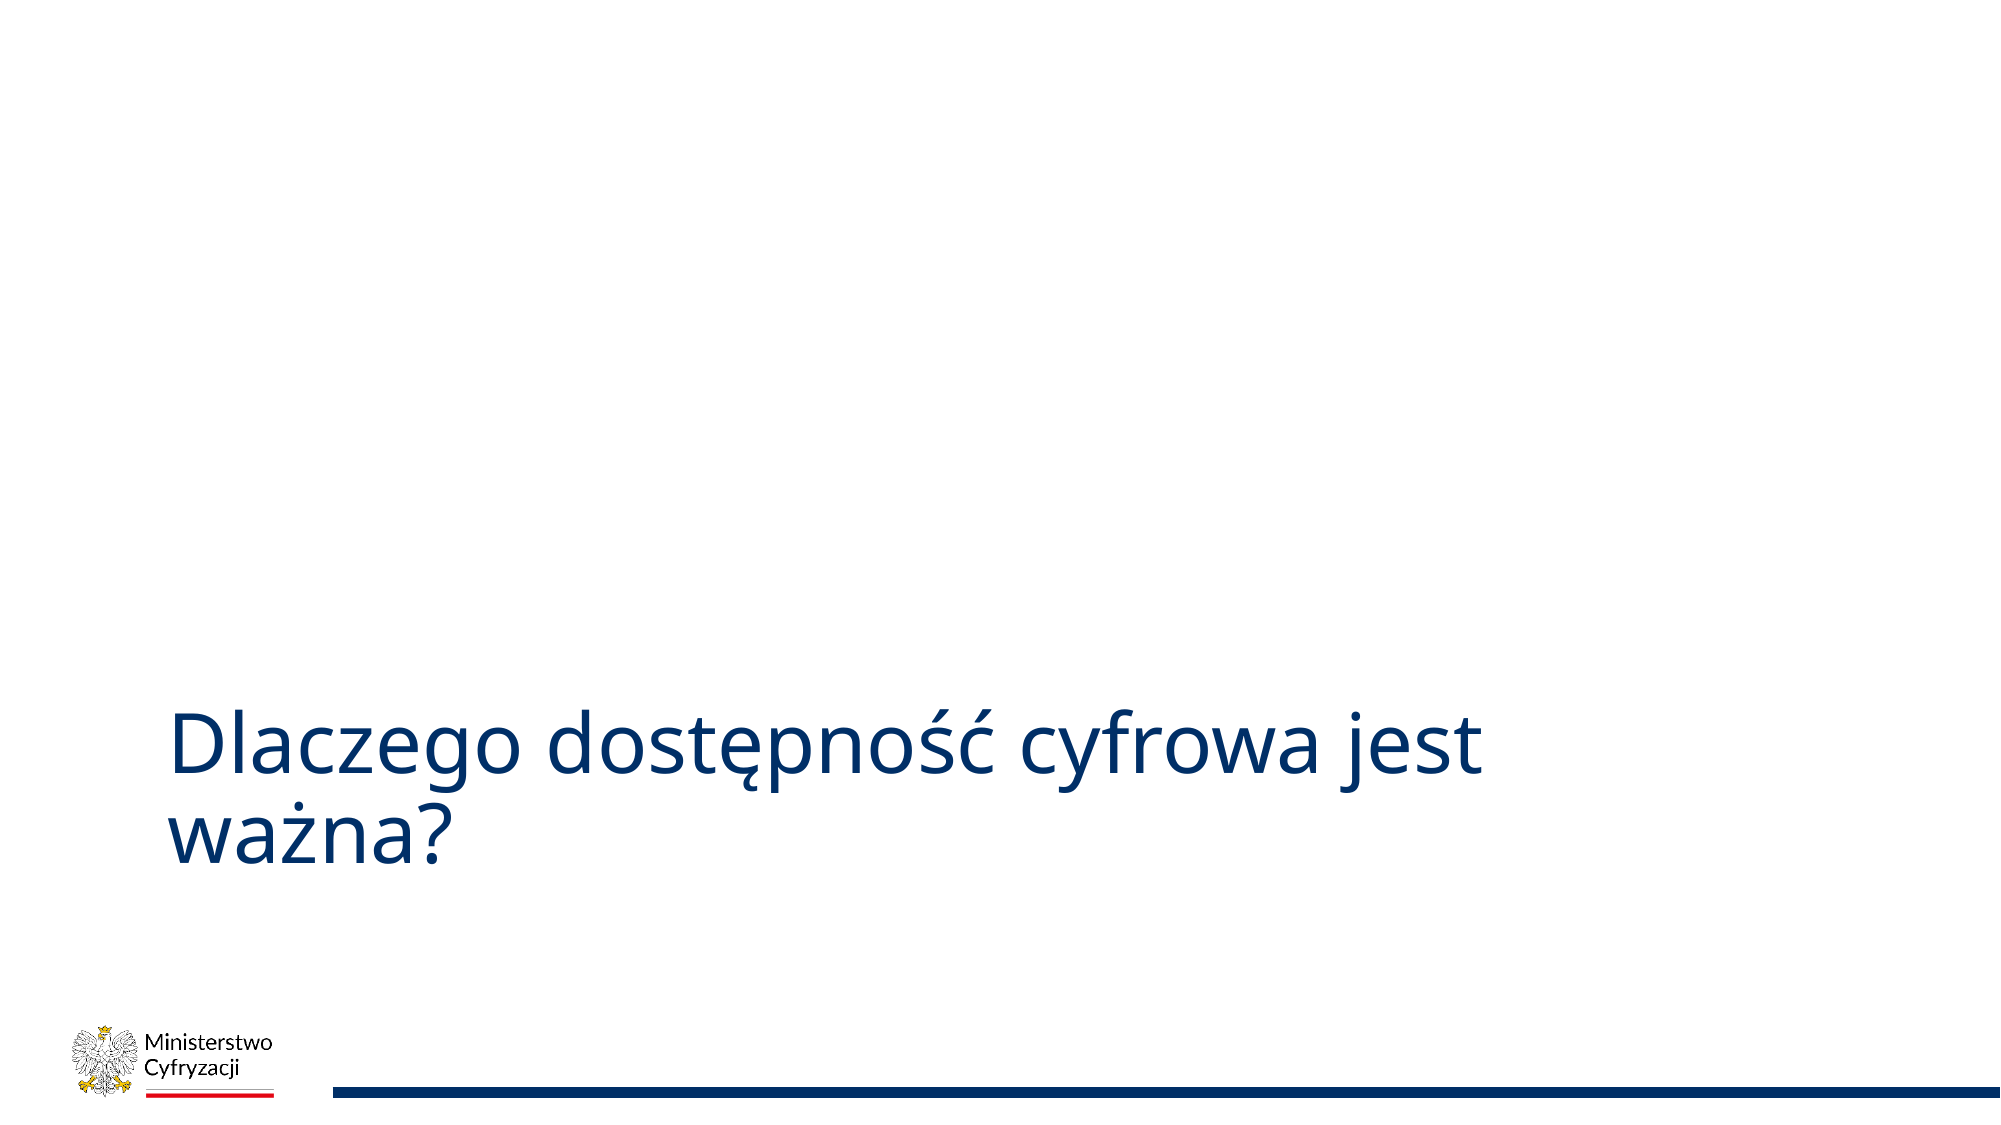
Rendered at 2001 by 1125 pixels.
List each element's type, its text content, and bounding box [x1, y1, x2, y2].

picture [55, 1008, 290, 1114]
title Dlaczego dostępność cyfrowa jest ważna? [167, 514, 1725, 882]
